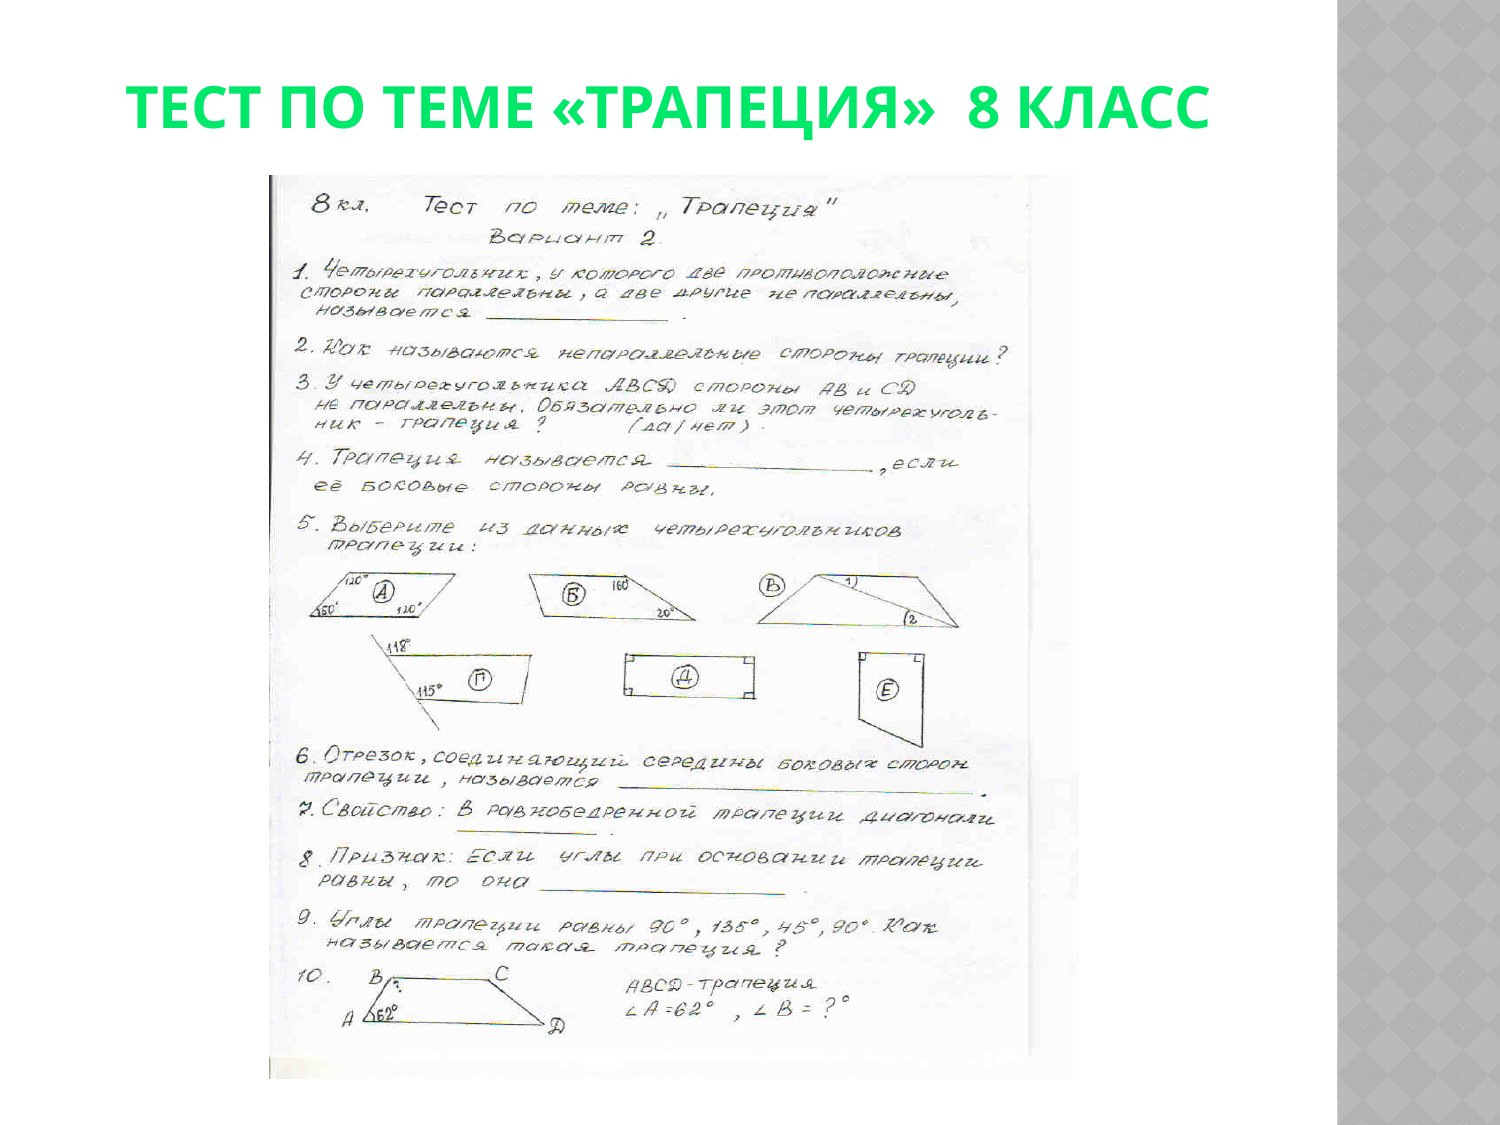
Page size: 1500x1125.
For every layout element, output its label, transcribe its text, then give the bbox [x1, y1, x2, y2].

title Тест по теме «Трапеция» 8 класс [75, 52, 1263, 141]
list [269, 175, 1079, 1079]
